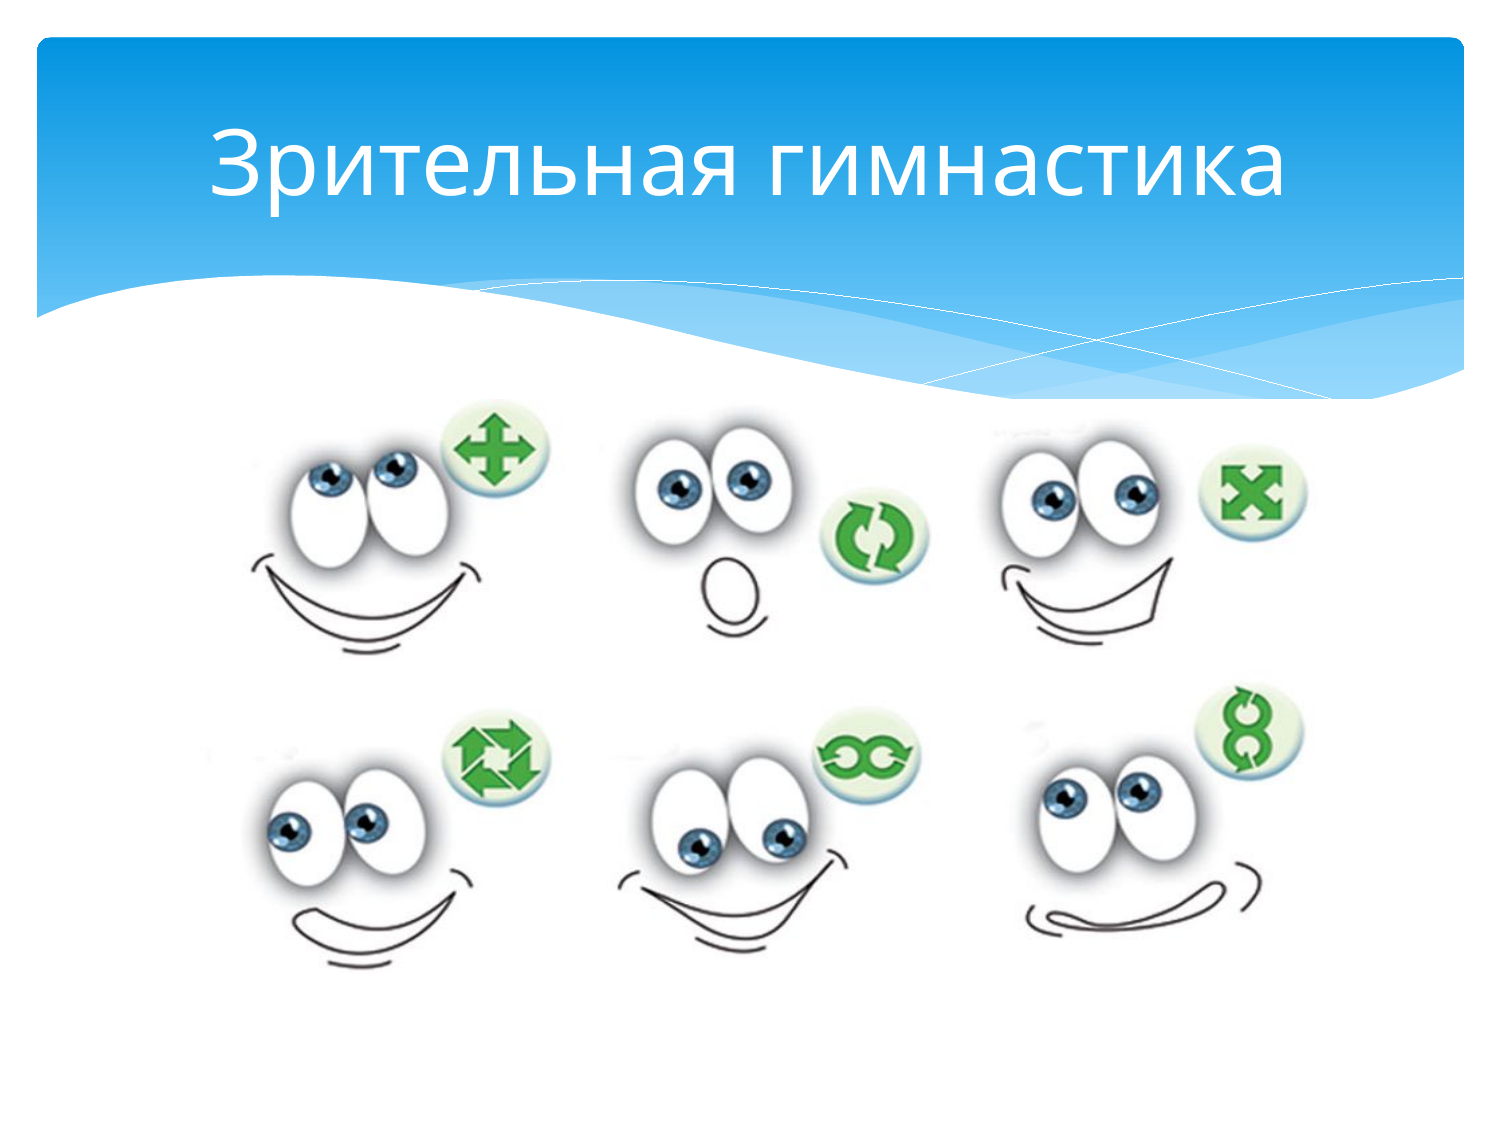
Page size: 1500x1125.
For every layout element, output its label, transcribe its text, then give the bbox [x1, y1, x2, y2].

title Зрительная гимнастика [75, 55, 1425, 261]
picture [135, 399, 1424, 974]
